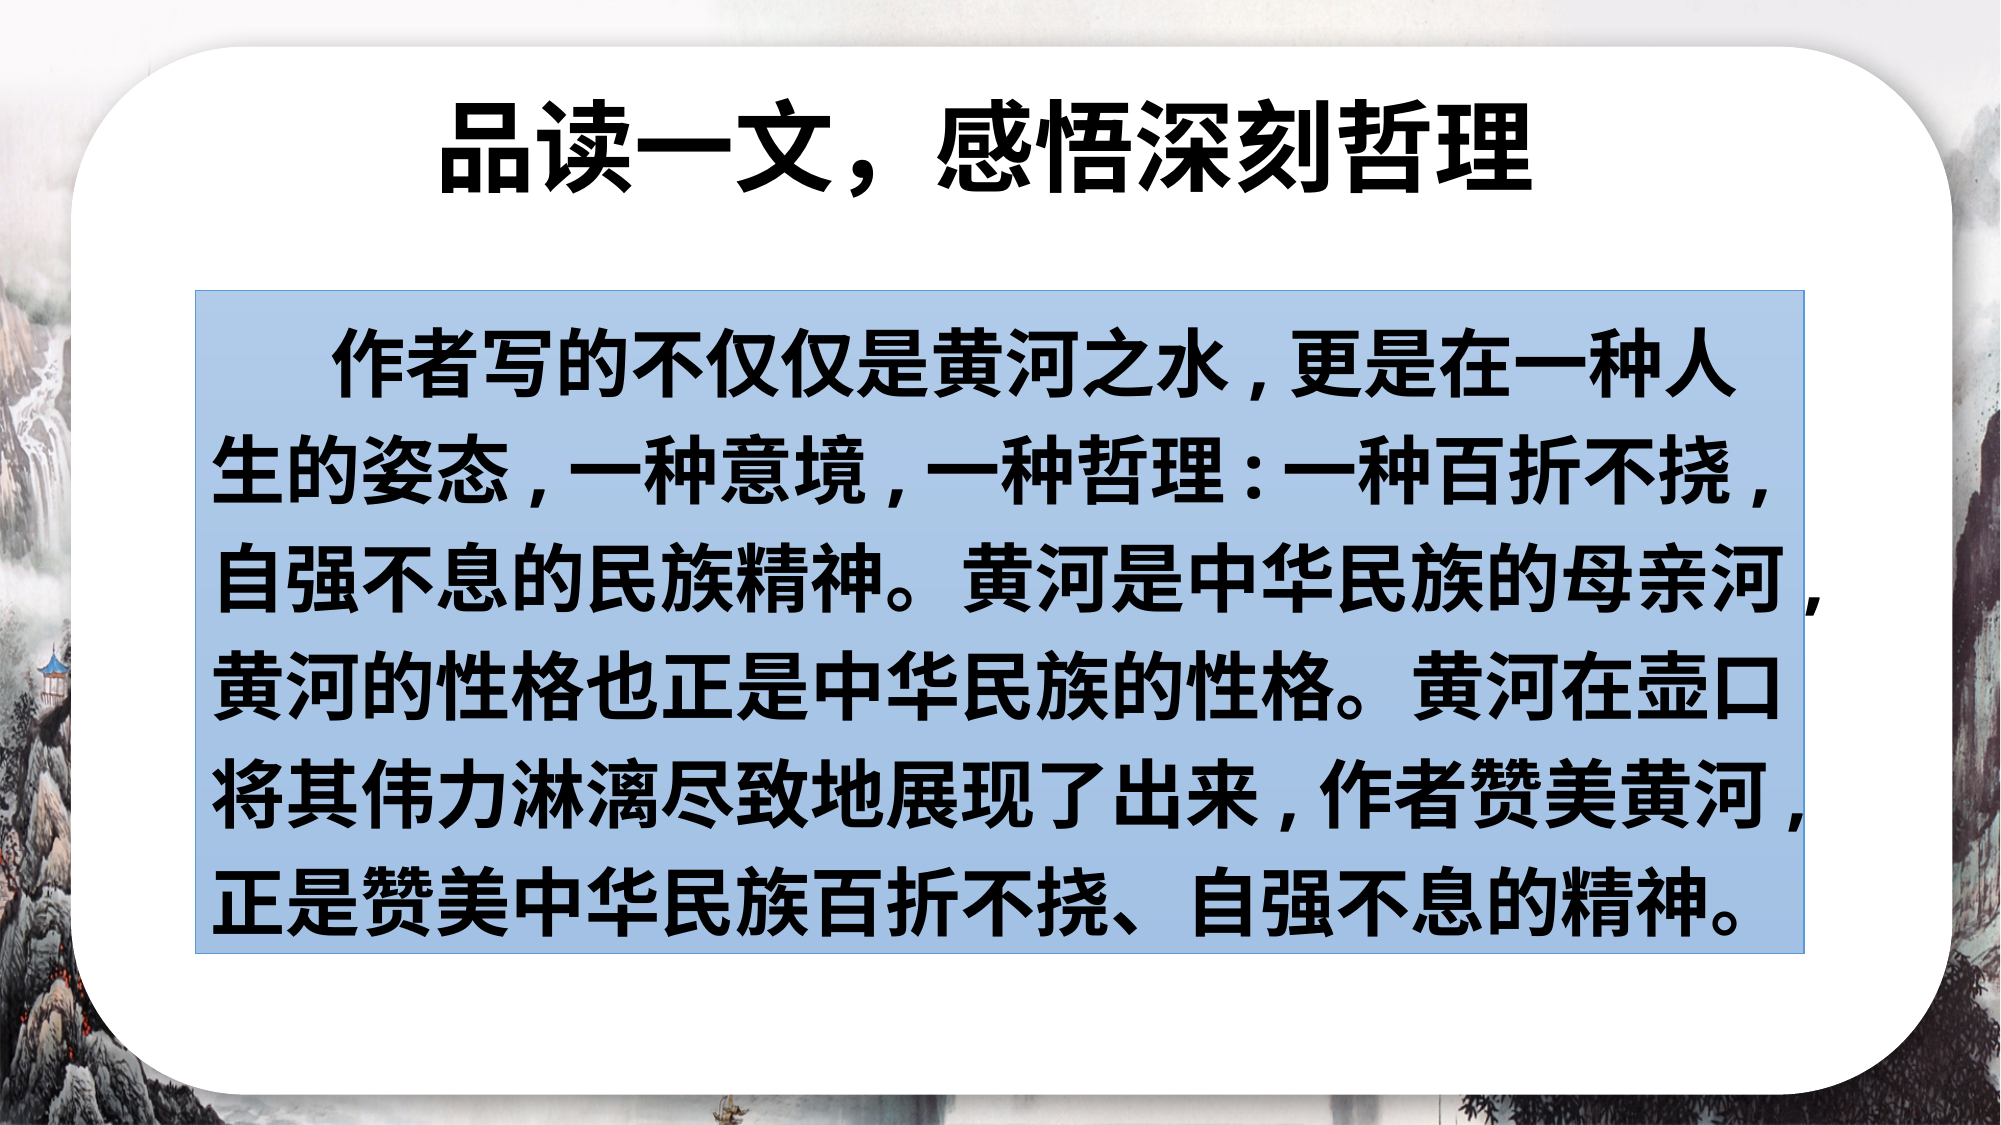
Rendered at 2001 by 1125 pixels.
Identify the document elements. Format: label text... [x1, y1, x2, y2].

picture [0, 0, 2001, 1125]
text_box [69, 45, 1954, 1096]
text_box 品读一文，感悟深刻哲理 [420, 77, 1550, 213]
text_box 作者写的不仅仅是黄河之水,更是在一种人生的姿态,一种意境,一种哲理:一种百折不挠,自强不息的民族精神。黄河是中华民族的母亲河,黄河的性格也正是中华民族的性格。黄河在壶口将其伟力淋漓尽致地展现了出来,作者赞美黄河,正是赞美中华民族百折不挠、自强不息的精神。 [195, 290, 1805, 954]
